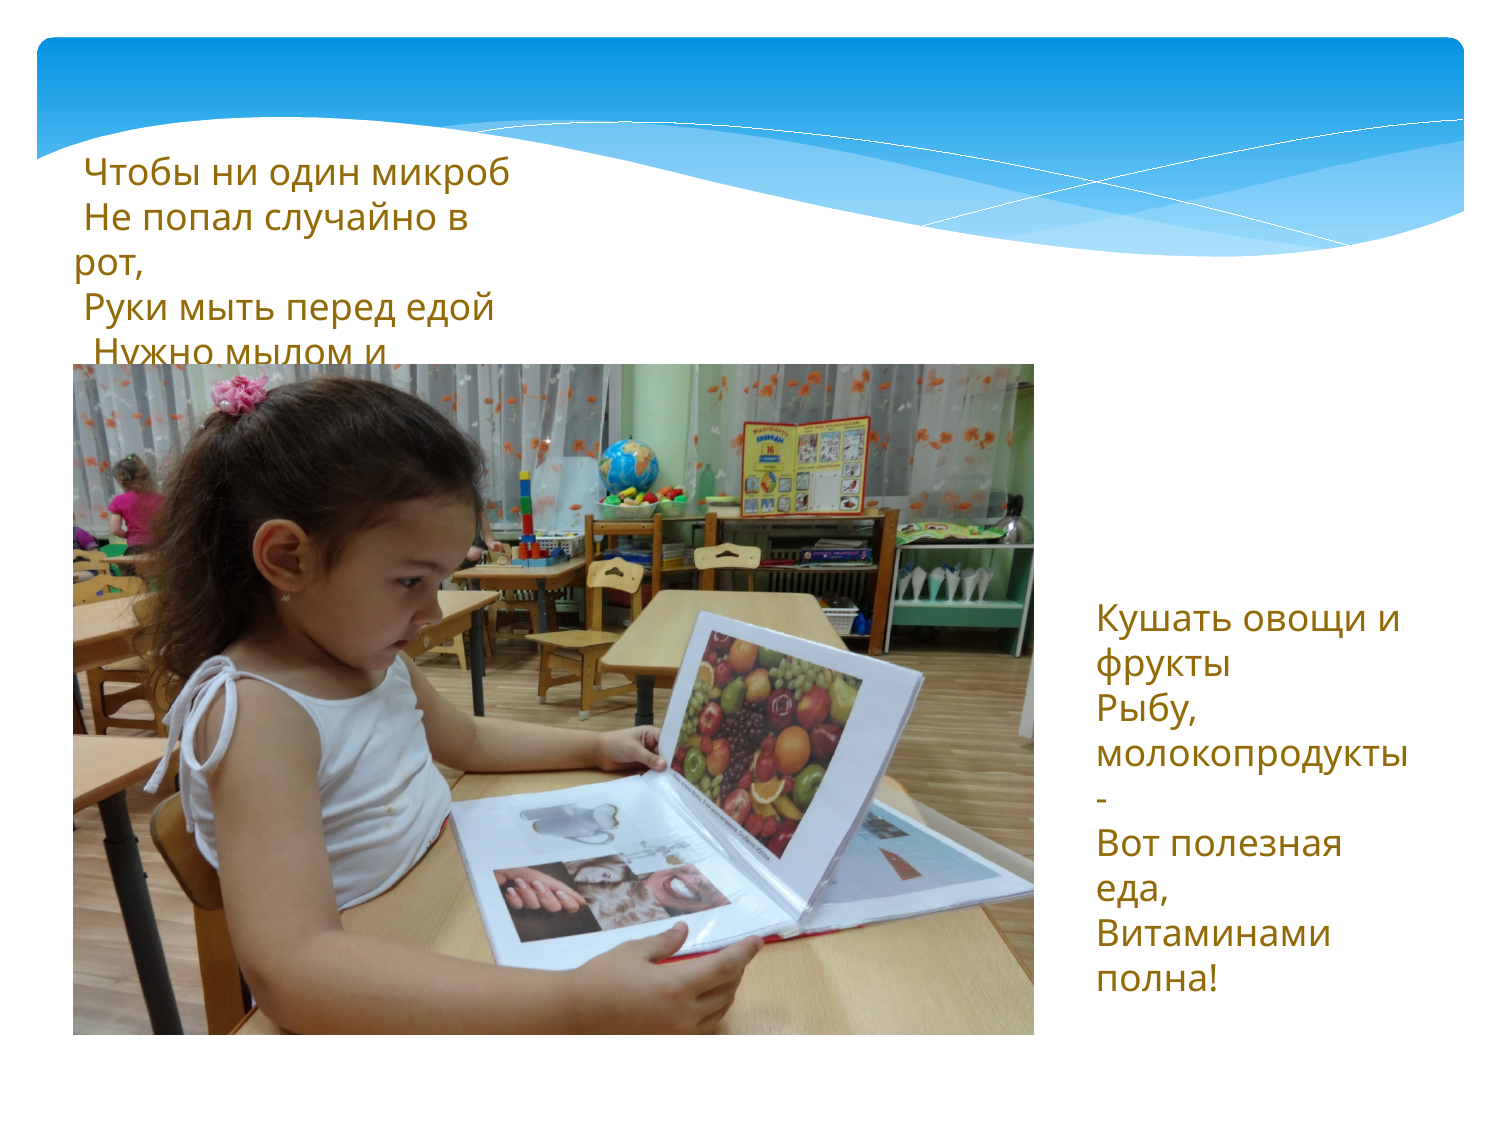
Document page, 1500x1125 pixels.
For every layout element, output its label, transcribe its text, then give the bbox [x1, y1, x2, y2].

text_box Чтобы ни один микроб Не попал случайно в рот, Руки мыть перед едой Нужно мылом и водой! [58, 140, 532, 426]
text_box Кушать овощи и фрукты Рыбу, молокопродукты - Вот полезная еда, Витаминами полна! [1080, 586, 1436, 1051]
picture [73, 364, 1034, 1036]
